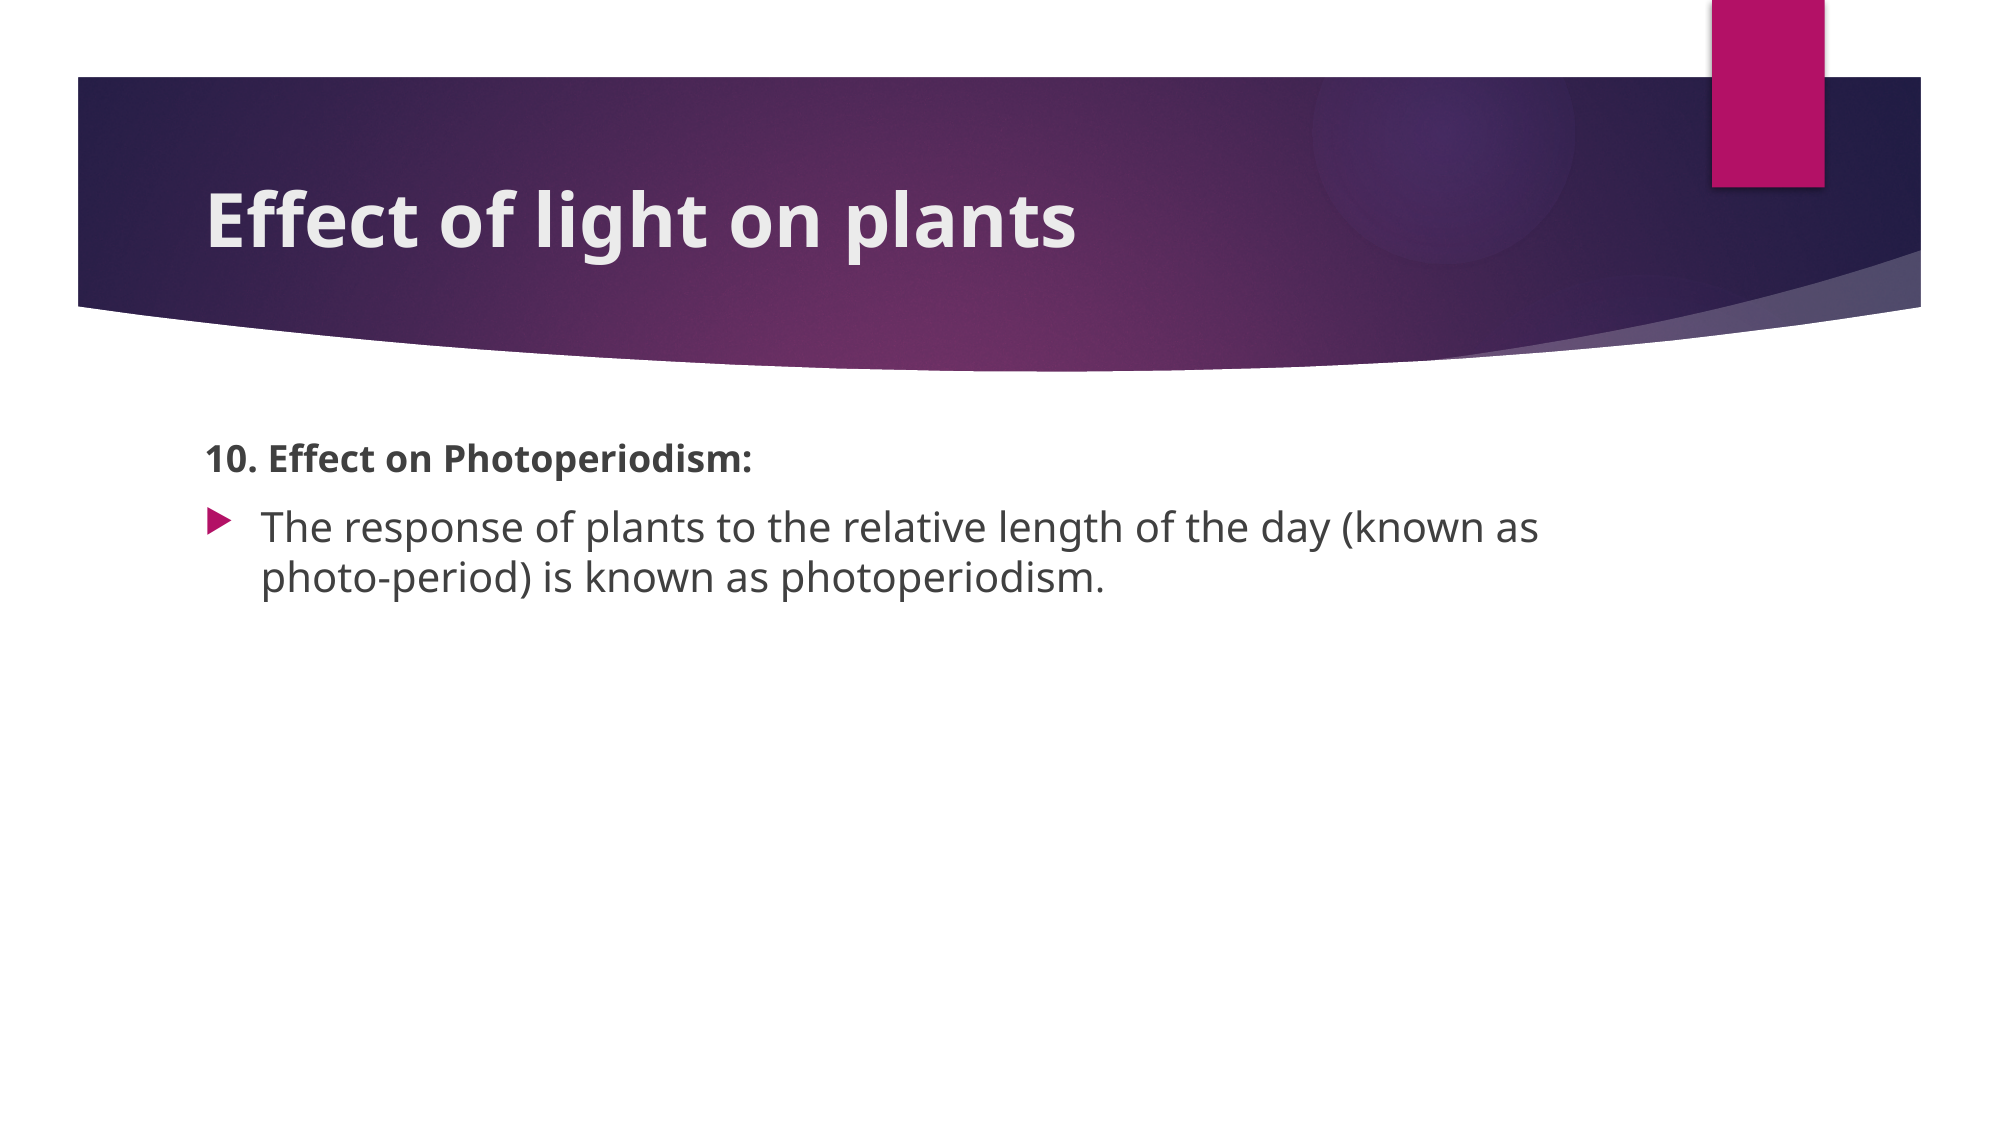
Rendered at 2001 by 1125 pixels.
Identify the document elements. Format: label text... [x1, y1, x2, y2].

list 10. Effect on Photoperiodism: The response of plants to the relative length of the day (known as photo-period) is known as photoperiodism. [189, 427, 1638, 988]
title Effect of light on plants [189, 159, 1627, 276]
